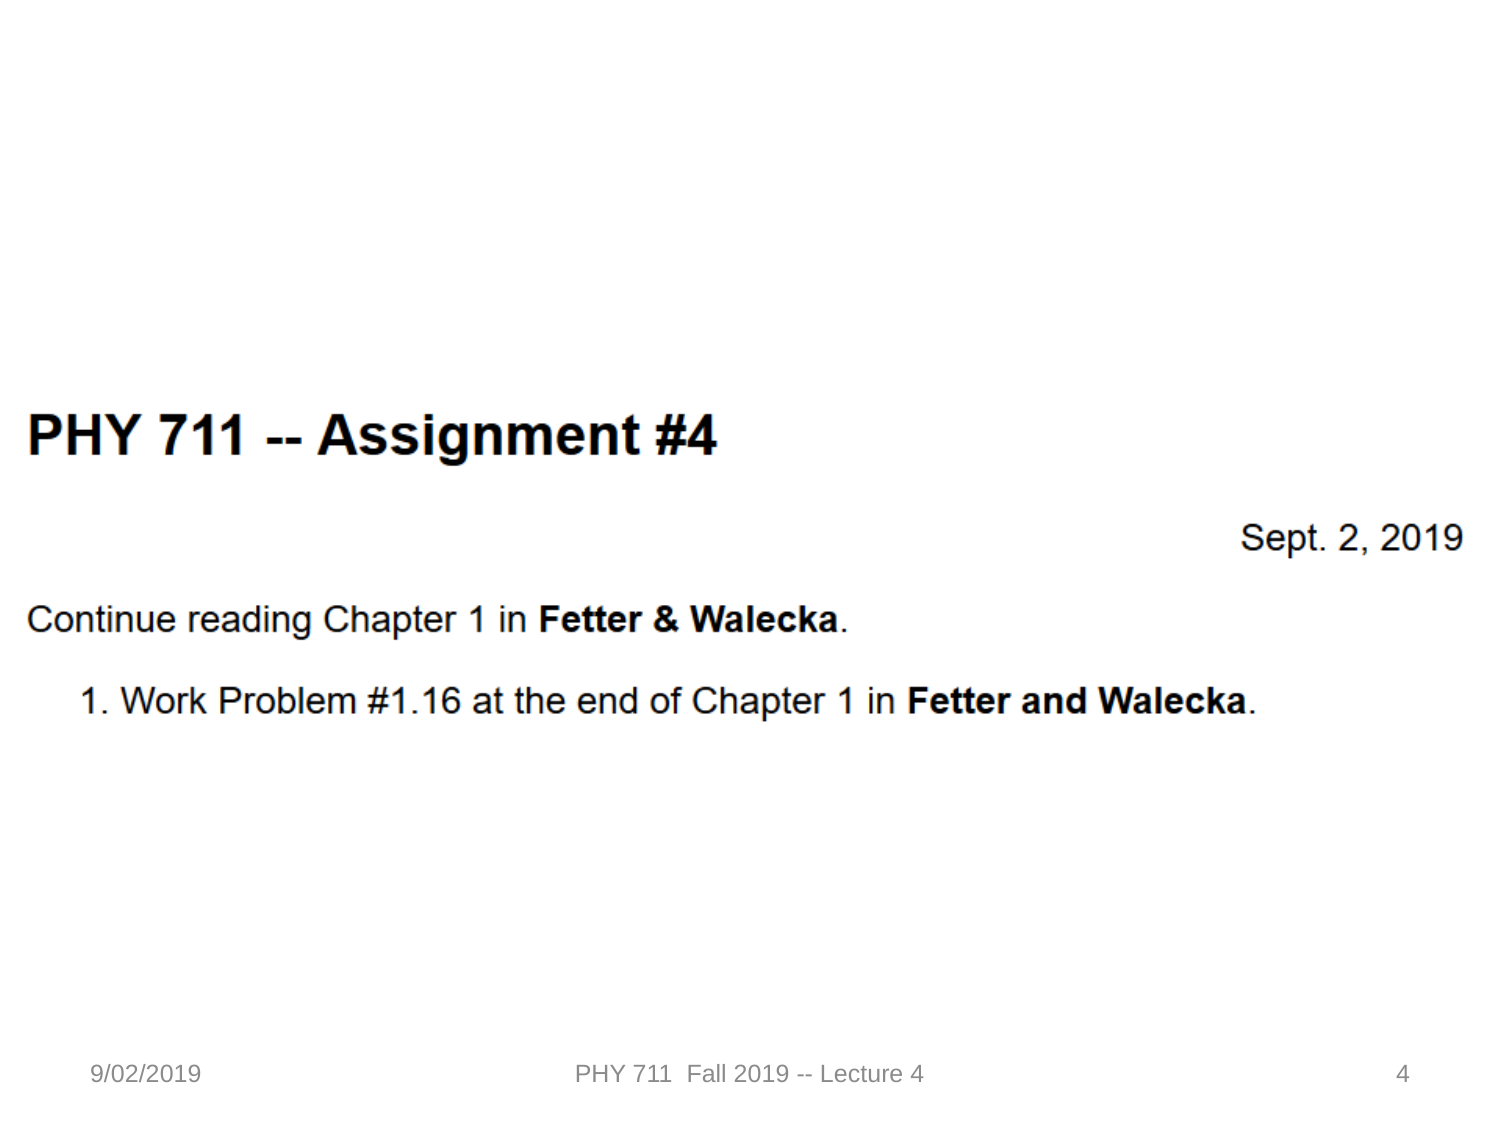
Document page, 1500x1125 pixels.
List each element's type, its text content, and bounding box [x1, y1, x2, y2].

picture [22, 372, 1478, 753]
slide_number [75, 1042, 425, 1103]
slide_number 4 [1074, 1042, 1425, 1103]
footer PHY 711 Fall 2019 -- Lecture 4 [512, 1042, 988, 1103]
